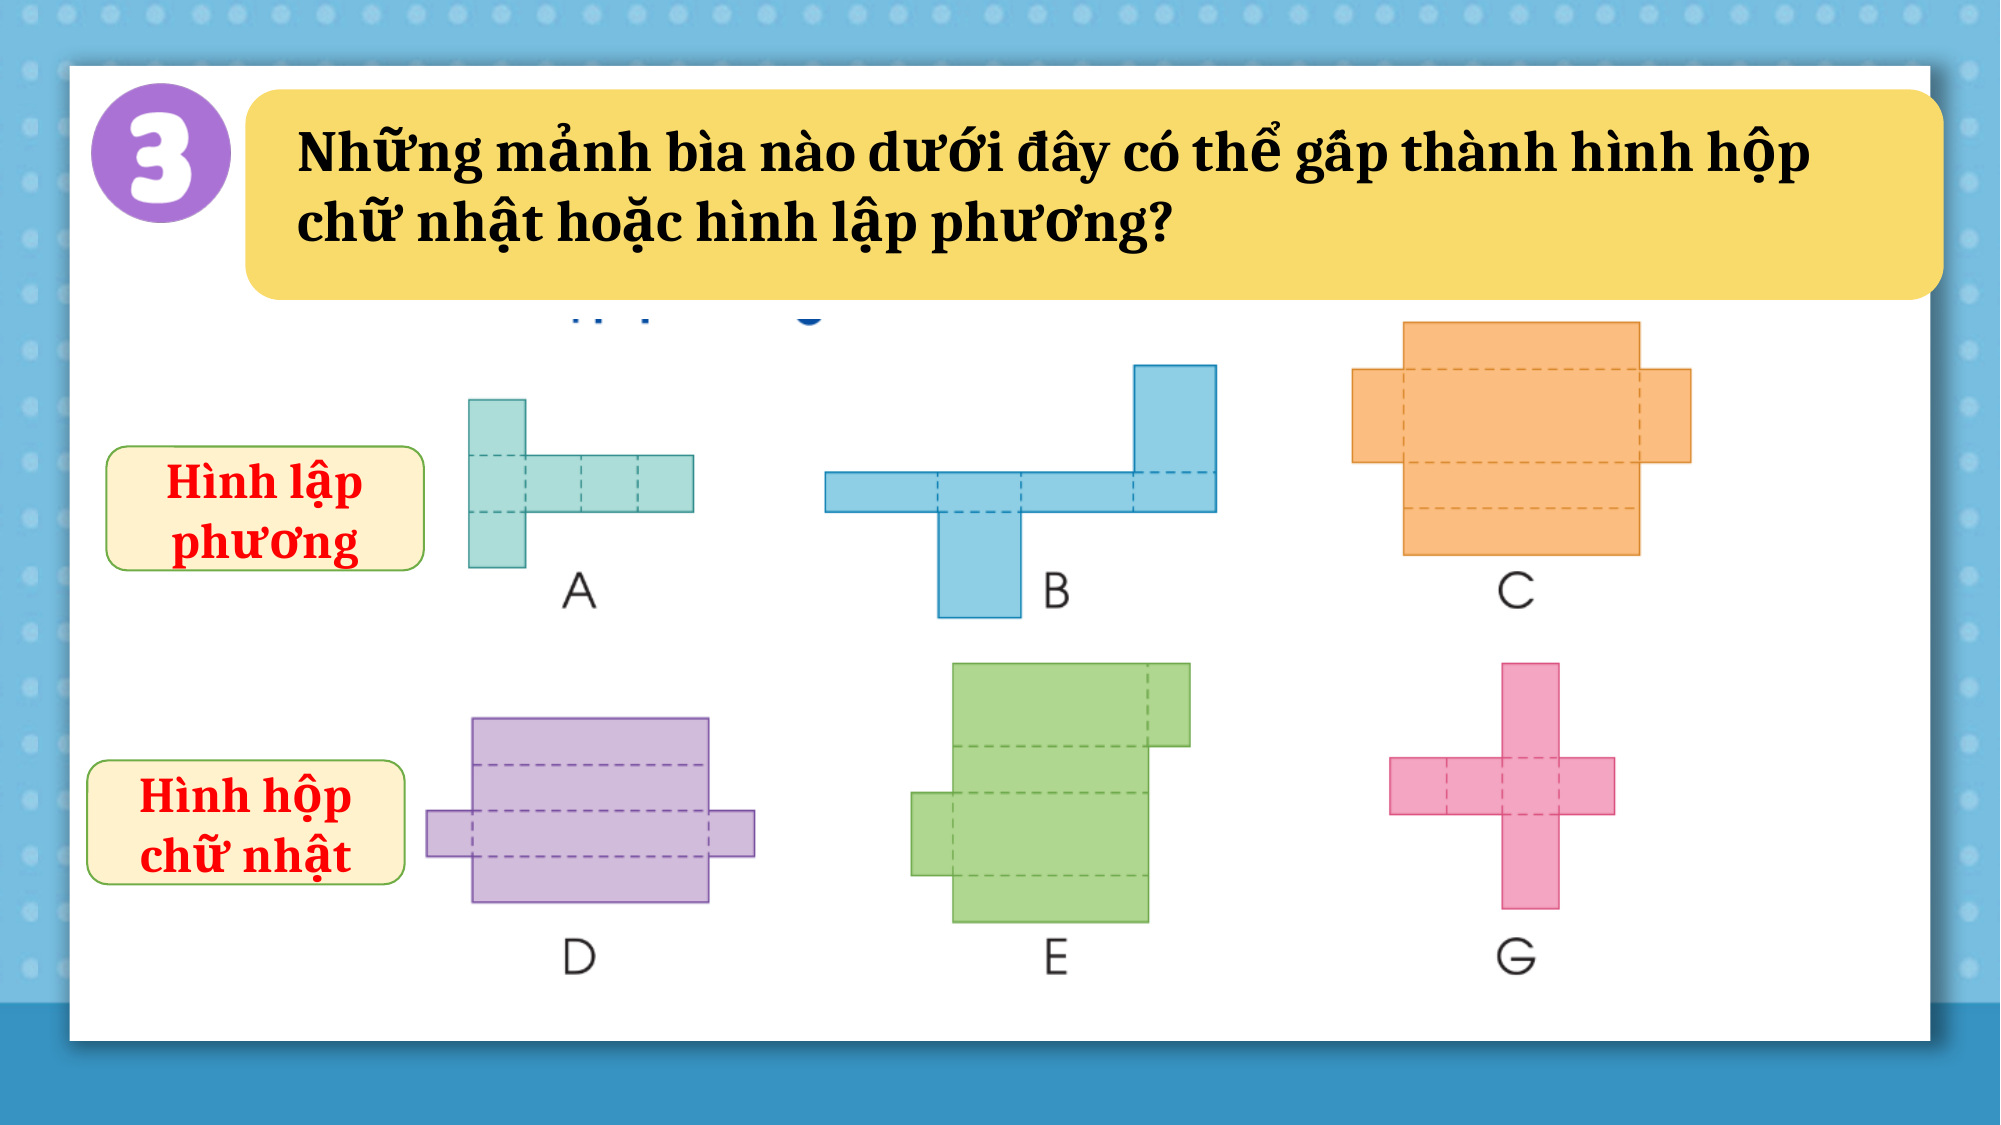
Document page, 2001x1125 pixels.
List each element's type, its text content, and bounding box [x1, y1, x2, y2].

text_box Hình hộp chữ nhật [86, 759, 399, 886]
text_box Hình lập phương [105, 445, 399, 572]
picture [0, 0, 2000, 1125]
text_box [269, 89, 1944, 300]
